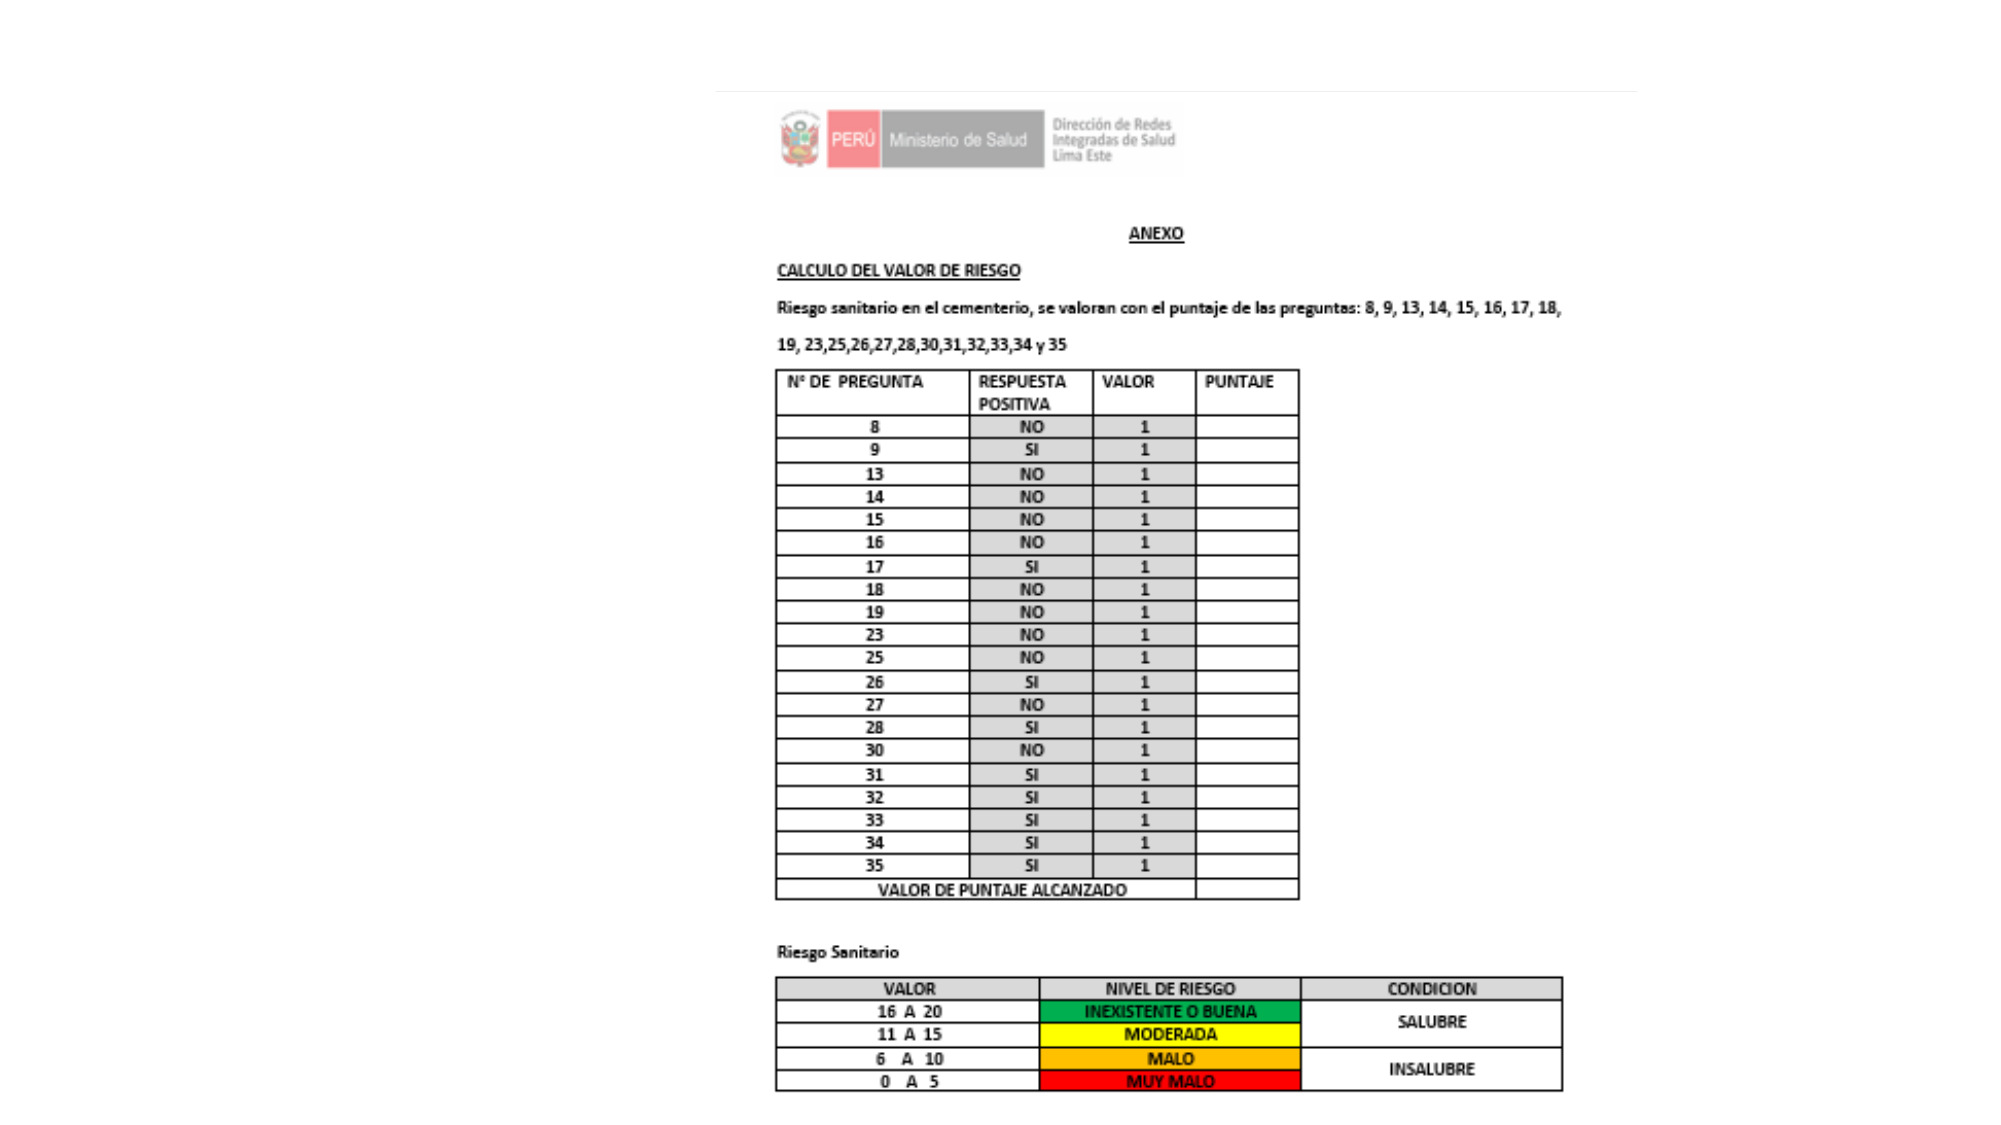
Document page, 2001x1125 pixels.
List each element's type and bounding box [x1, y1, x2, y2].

picture [715, 91, 1638, 1125]
